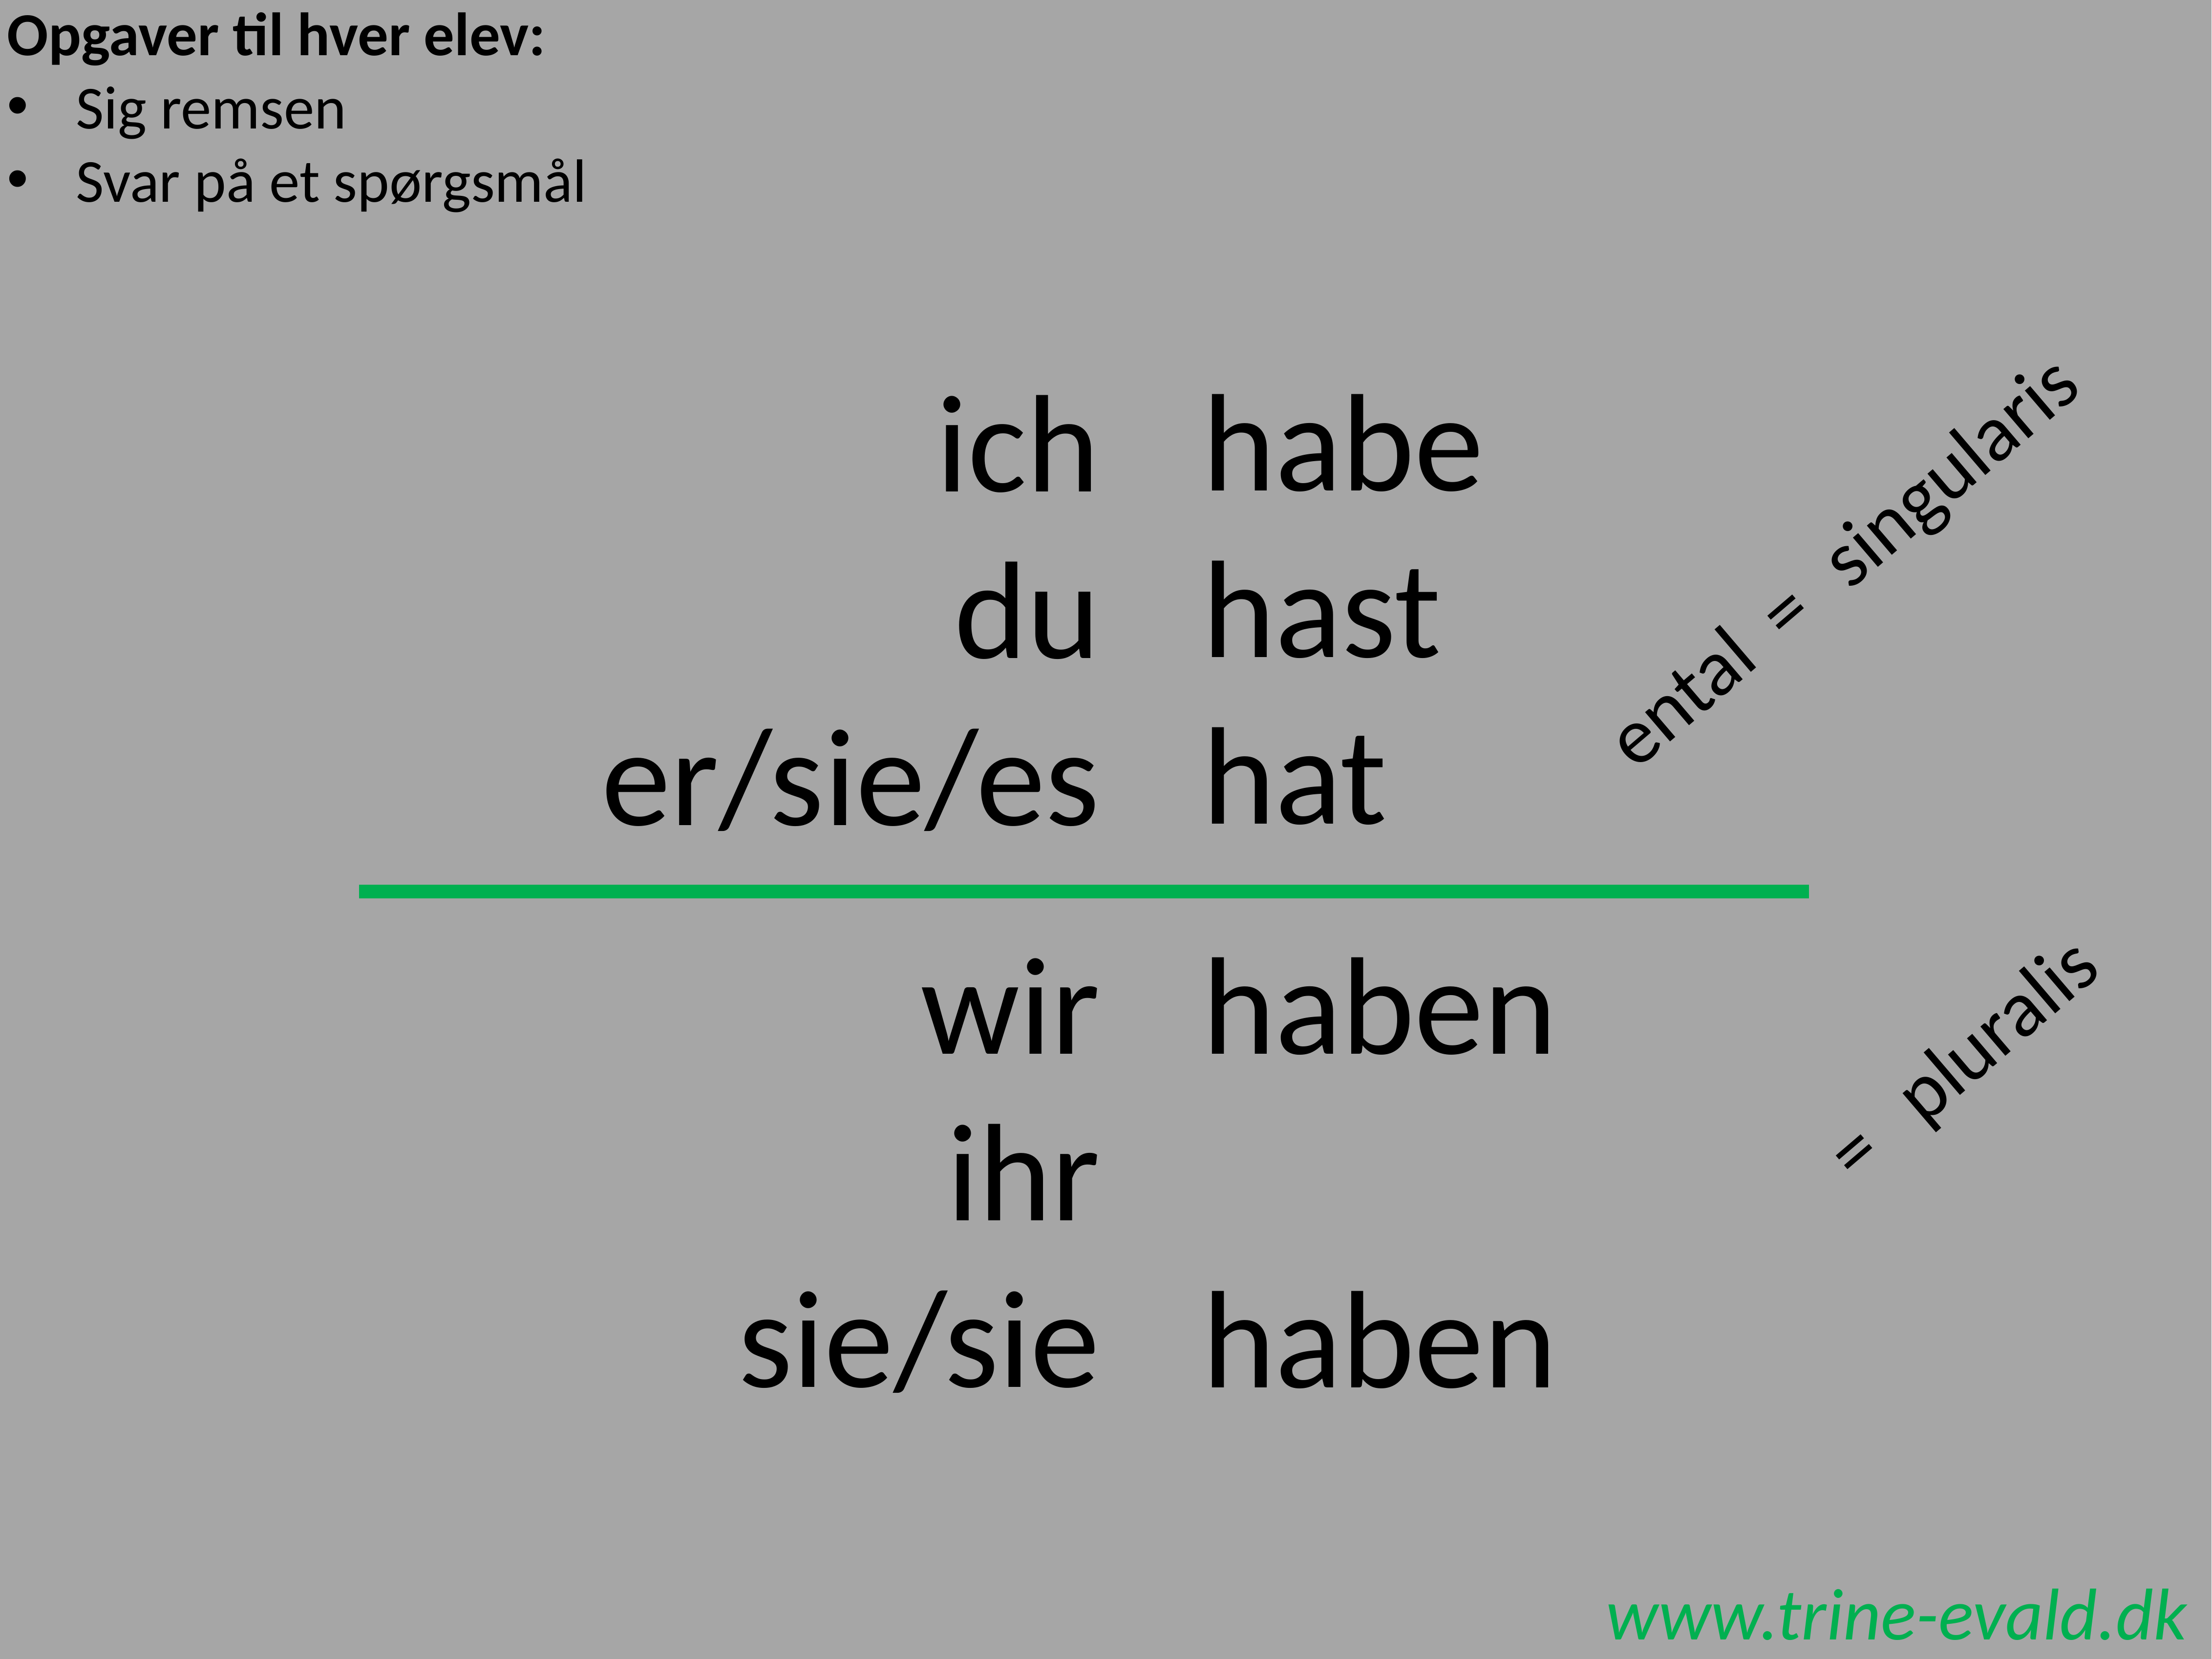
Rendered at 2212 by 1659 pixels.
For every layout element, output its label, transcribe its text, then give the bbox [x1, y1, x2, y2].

text_box Opgaver til hver elev: Sig remsen Svar på et spørgsmål [0, 0, 730, 218]
text_box habe hast hat [1195, 348, 1726, 856]
text_box wir ihr sie/sie [576, 911, 1107, 1419]
text_box www.trine-evald.dk [1564, 1562, 2195, 1658]
text_box haben haben [1195, 912, 1726, 1419]
text_box ich du er/sie/es [576, 349, 1107, 857]
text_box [1557, 1023, 2212, 1131]
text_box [1530, 482, 2196, 590]
